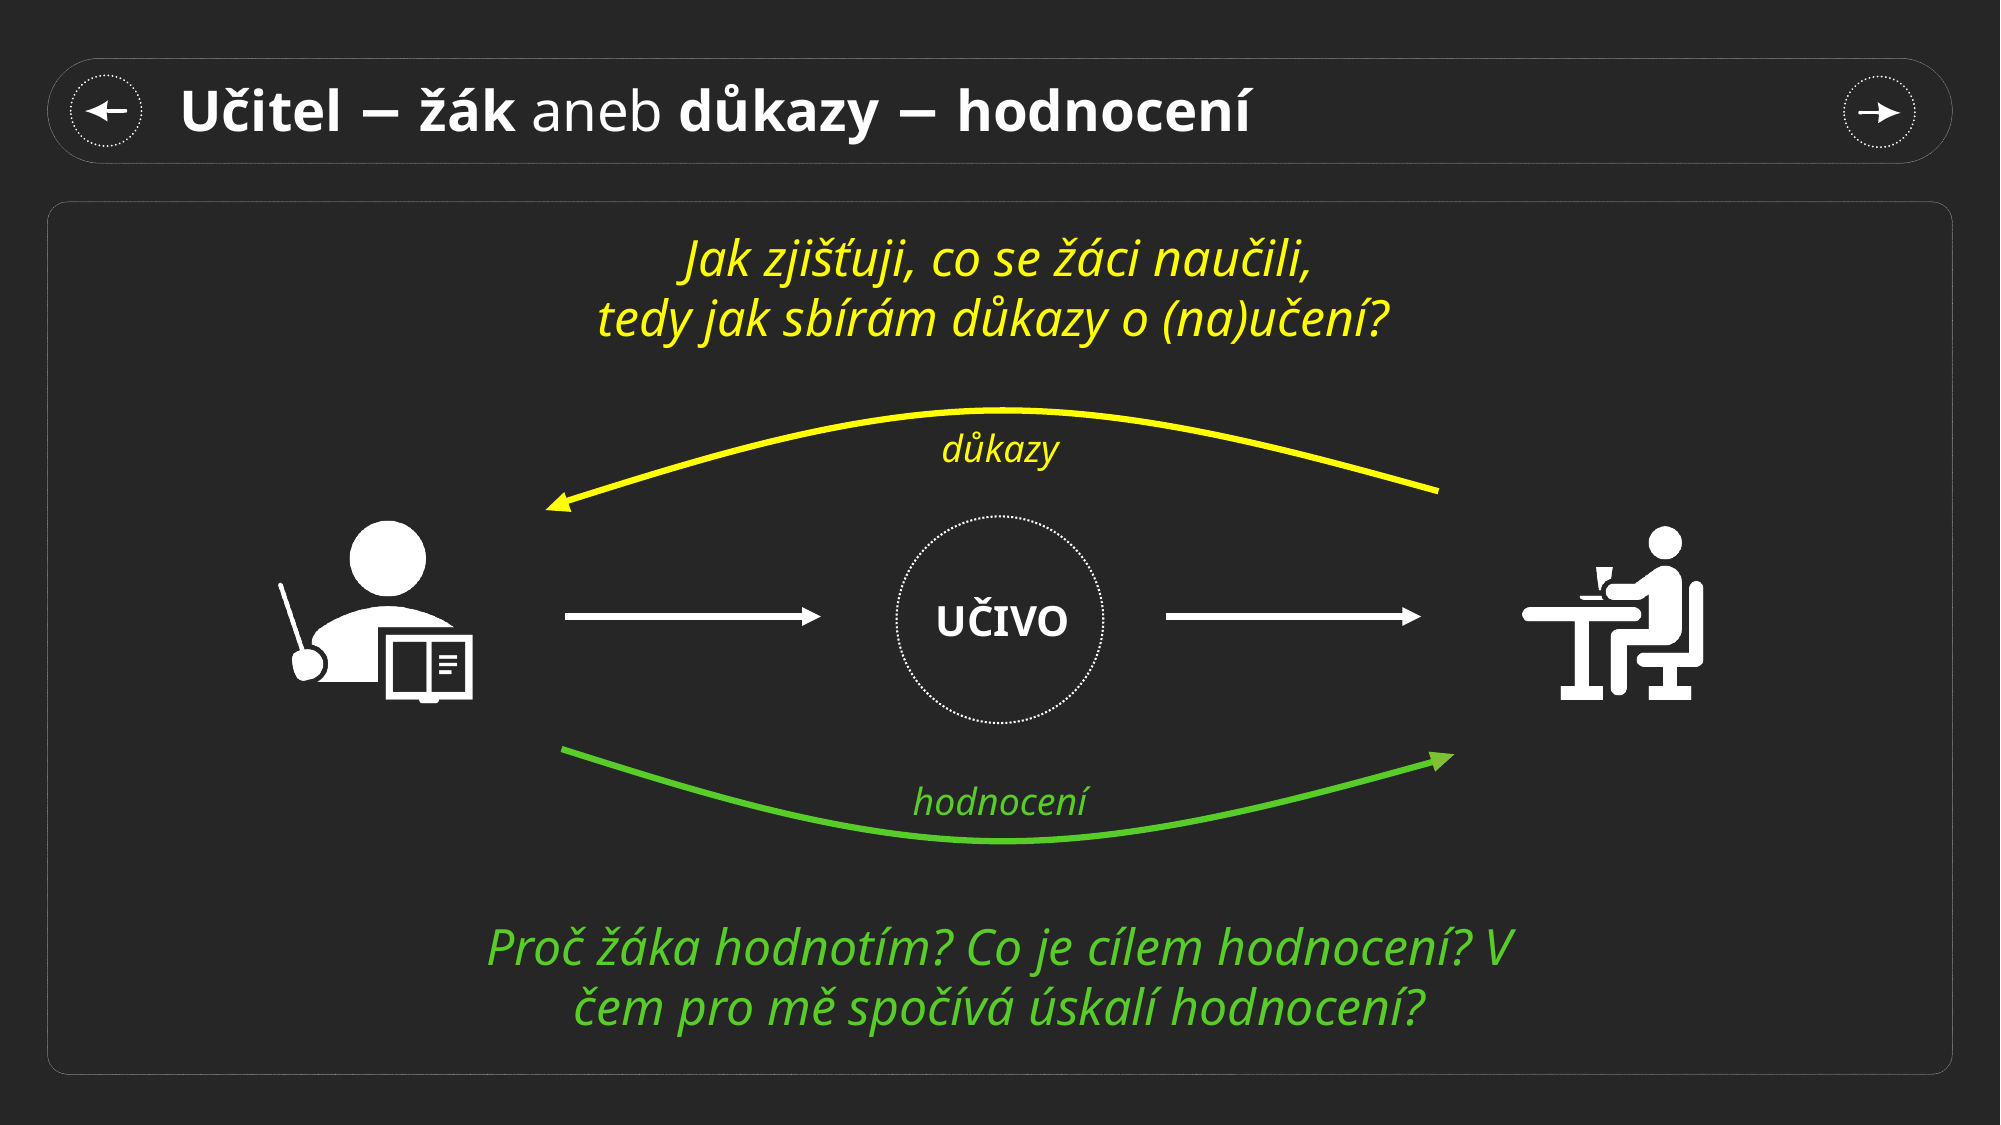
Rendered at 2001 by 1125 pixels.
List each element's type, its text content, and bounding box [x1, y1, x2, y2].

picture [273, 487, 502, 716]
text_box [70, 75, 142, 147]
picture [1498, 502, 1727, 731]
text_box [1843, 75, 1916, 149]
picture [1858, 101, 1901, 124]
text_box [46, 57, 1954, 165]
text_box Učitel − žák aneb důkazy − hodnocení [164, 67, 1422, 151]
text_box [46, 200, 1954, 1076]
